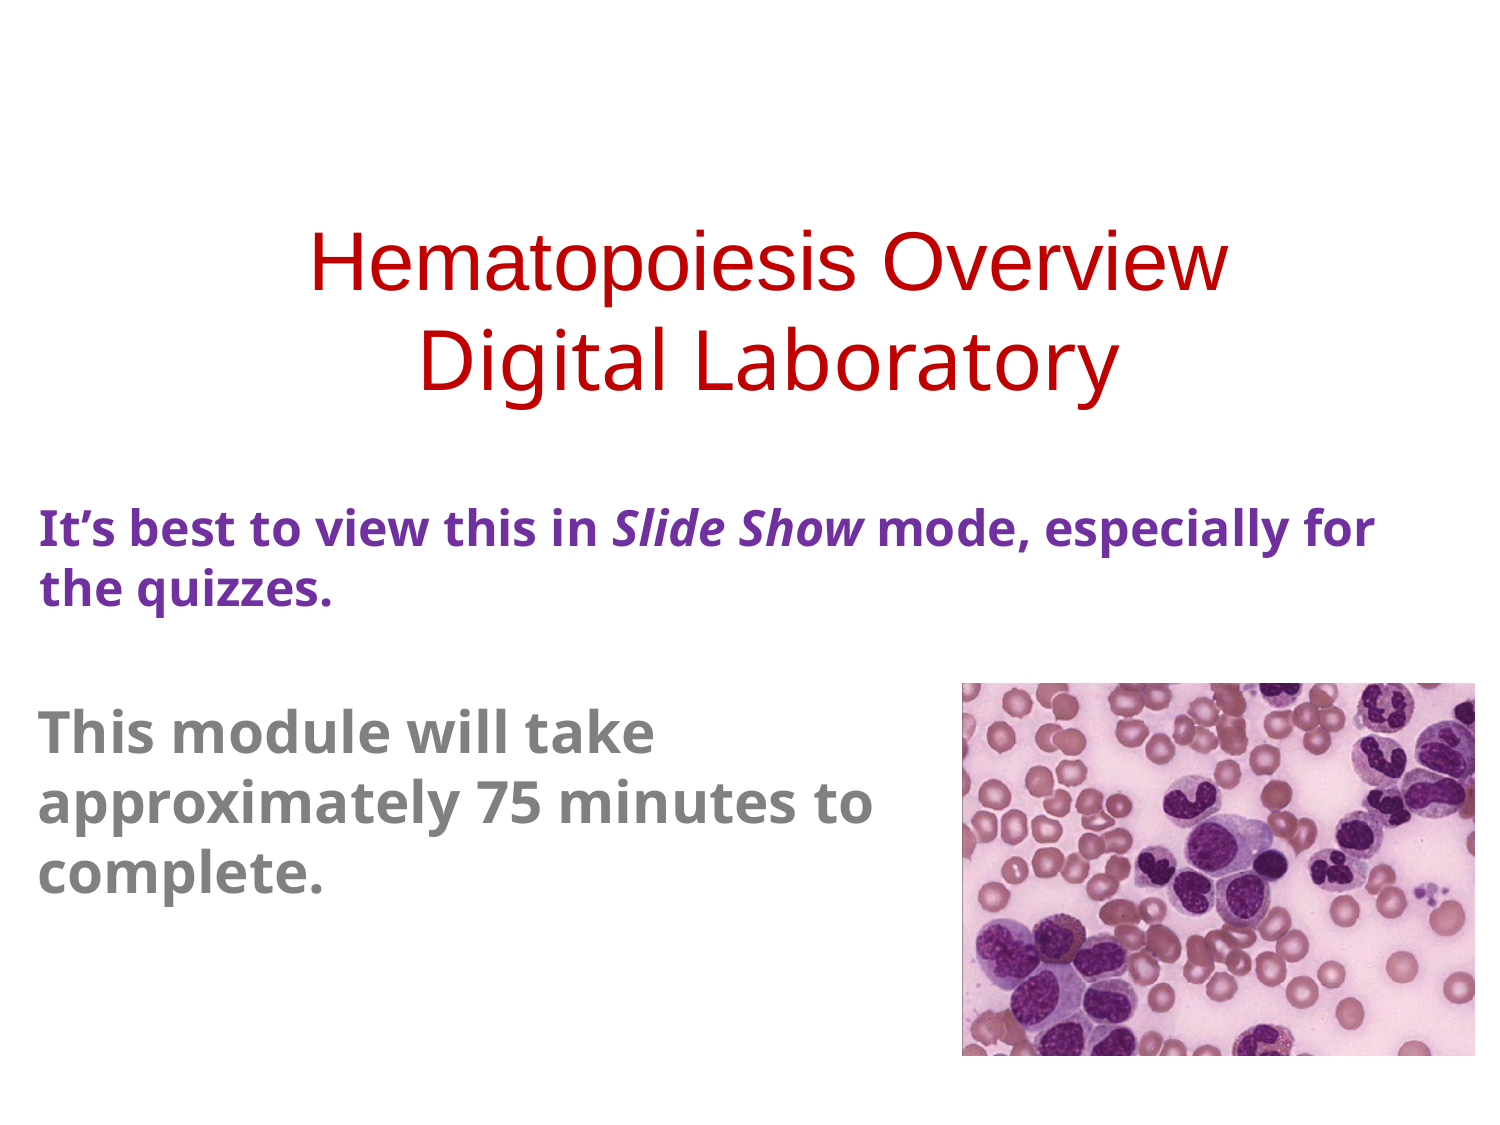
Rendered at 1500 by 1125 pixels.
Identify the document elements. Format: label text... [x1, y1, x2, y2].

text_box It’s best to view this in Slide Show mode, especially for the quizzes. [24, 488, 1475, 624]
text_box This module will take approximately 75 minutes to complete. [22, 687, 948, 913]
picture [961, 682, 1476, 1056]
text_box Hematopoiesis Overview Digital Laboratory [137, 199, 1400, 415]
